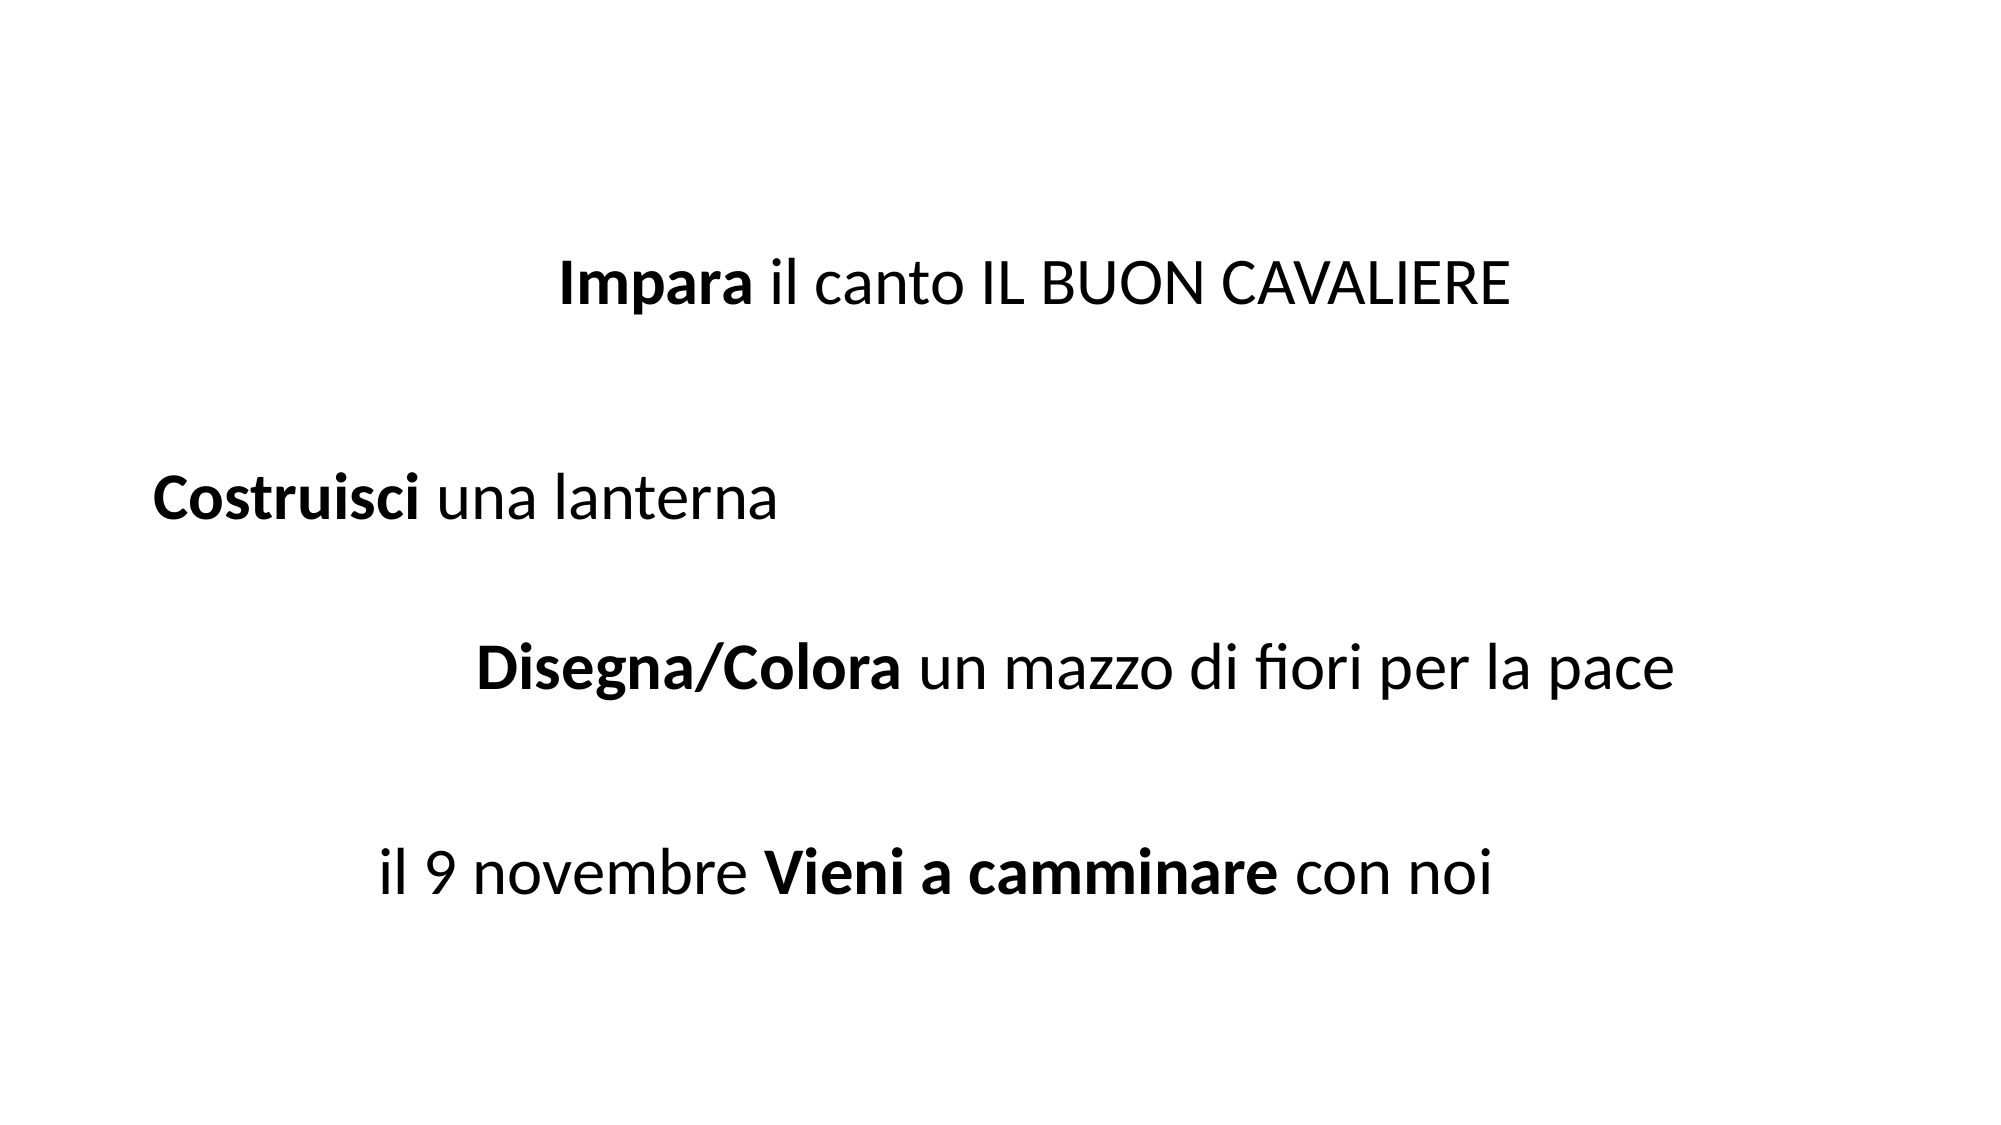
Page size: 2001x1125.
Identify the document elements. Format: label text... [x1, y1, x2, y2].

text_box Impara il canto IL BUON CAVALIERE Costruisci una lanterna Disegna/Colora un mazzo di fiori per la pace il 9 novembre Vieni a camminare con noi [138, 230, 1762, 916]
